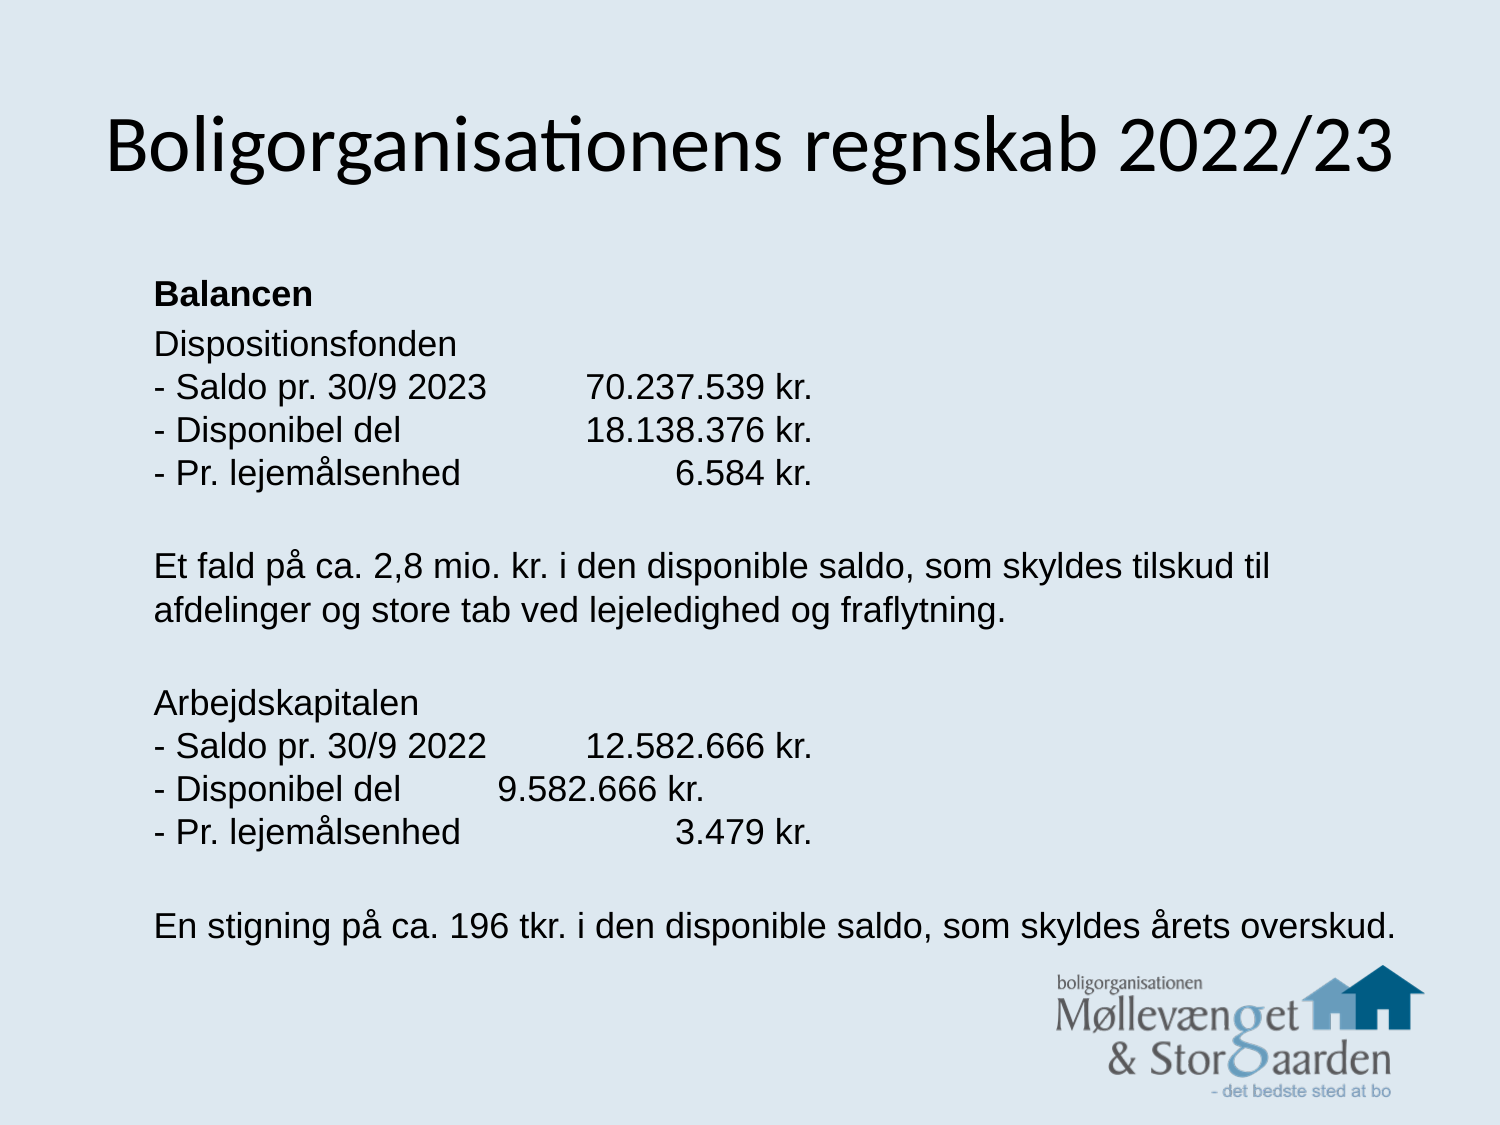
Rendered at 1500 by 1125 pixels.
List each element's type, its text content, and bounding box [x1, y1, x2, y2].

picture [1056, 965, 1426, 1105]
list Balancen Dispositionsfonden - Saldo pr. 30/9 2023 70.237.539 kr. - Disponibel del 18.138.376 kr. - Pr. lejemålsenhed 6.584 kr. Et fald på ca. 2,8 mio. kr. i den disponible saldo, som skyldes tilskud til afdelinger og store tab ved lejeledighed og fraflytning. Arbejdskapitalen - Saldo pr. 30/9 2022 12.582.666 kr. - Disponibel del 9.582.666 kr. - Pr. lejemålsenhed 3.479 kr. En stigning på ca. 196 tkr. i den disponible saldo, som skyldes årets overskud. [75, 262, 1425, 1005]
title Boligorganisationens regnskab 2022/23 [75, 45, 1425, 233]
